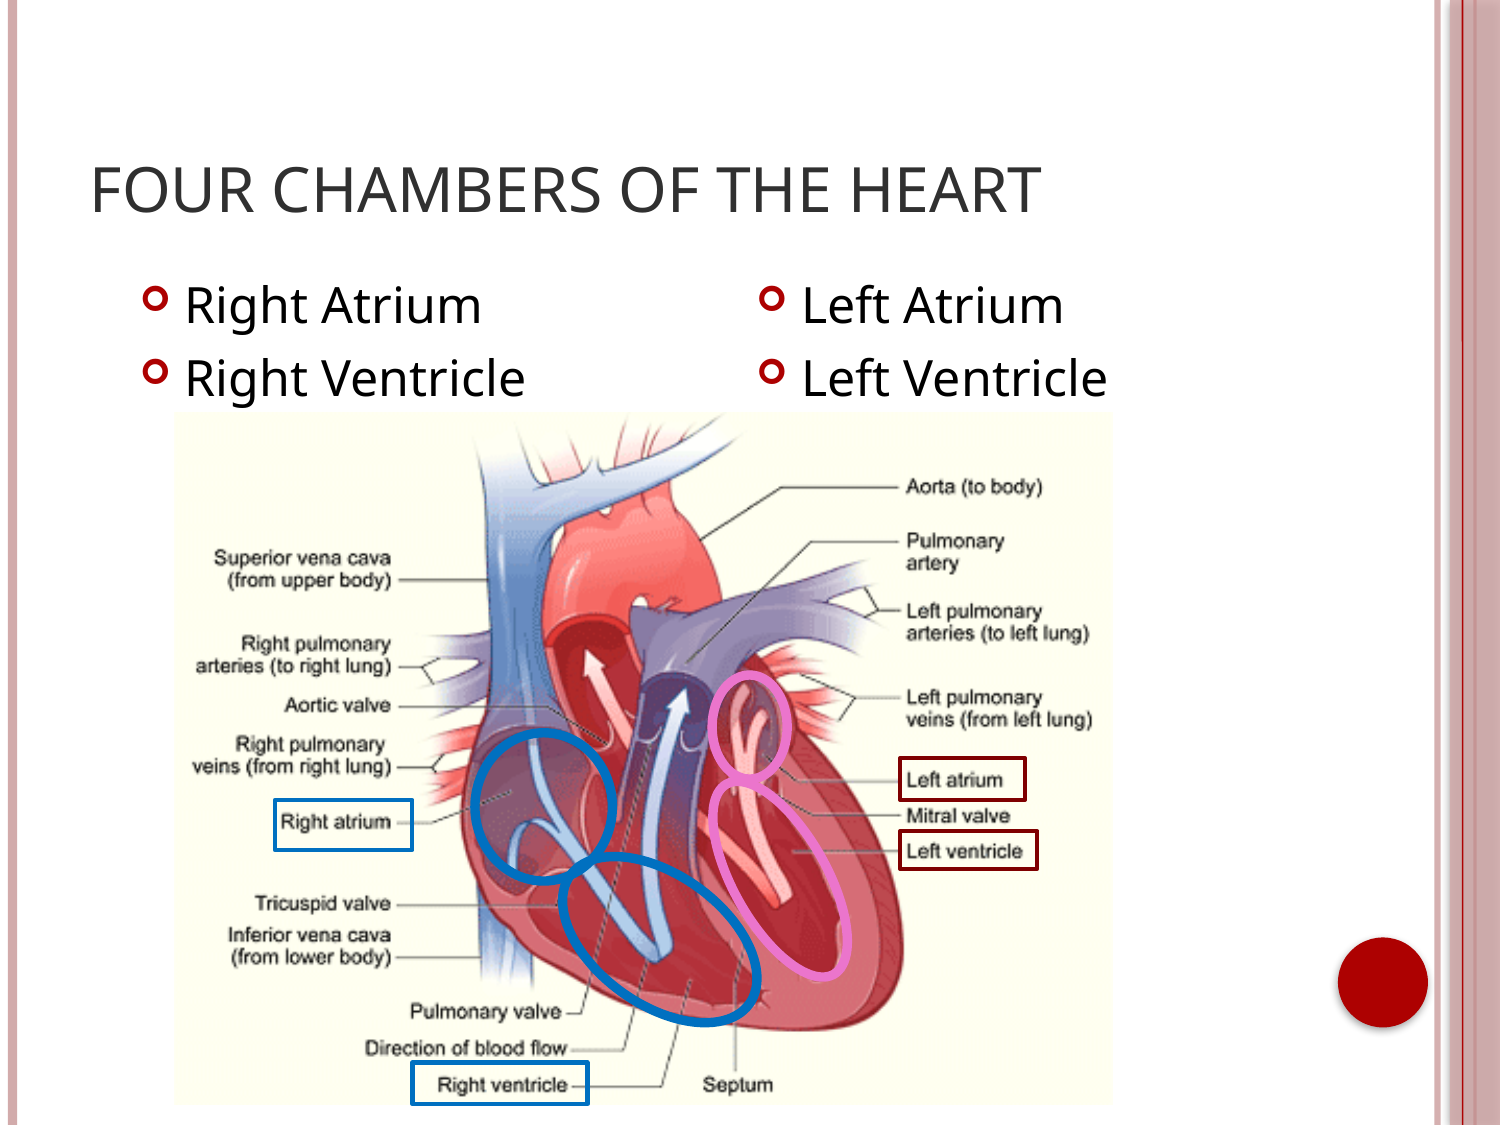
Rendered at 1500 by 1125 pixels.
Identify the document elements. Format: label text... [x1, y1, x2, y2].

title Four Chambers of the Heart [75, 45, 1300, 233]
list Right Atrium Right Ventricle Left Atrium Left Ventricle [125, 266, 1388, 429]
picture [174, 411, 1113, 1105]
